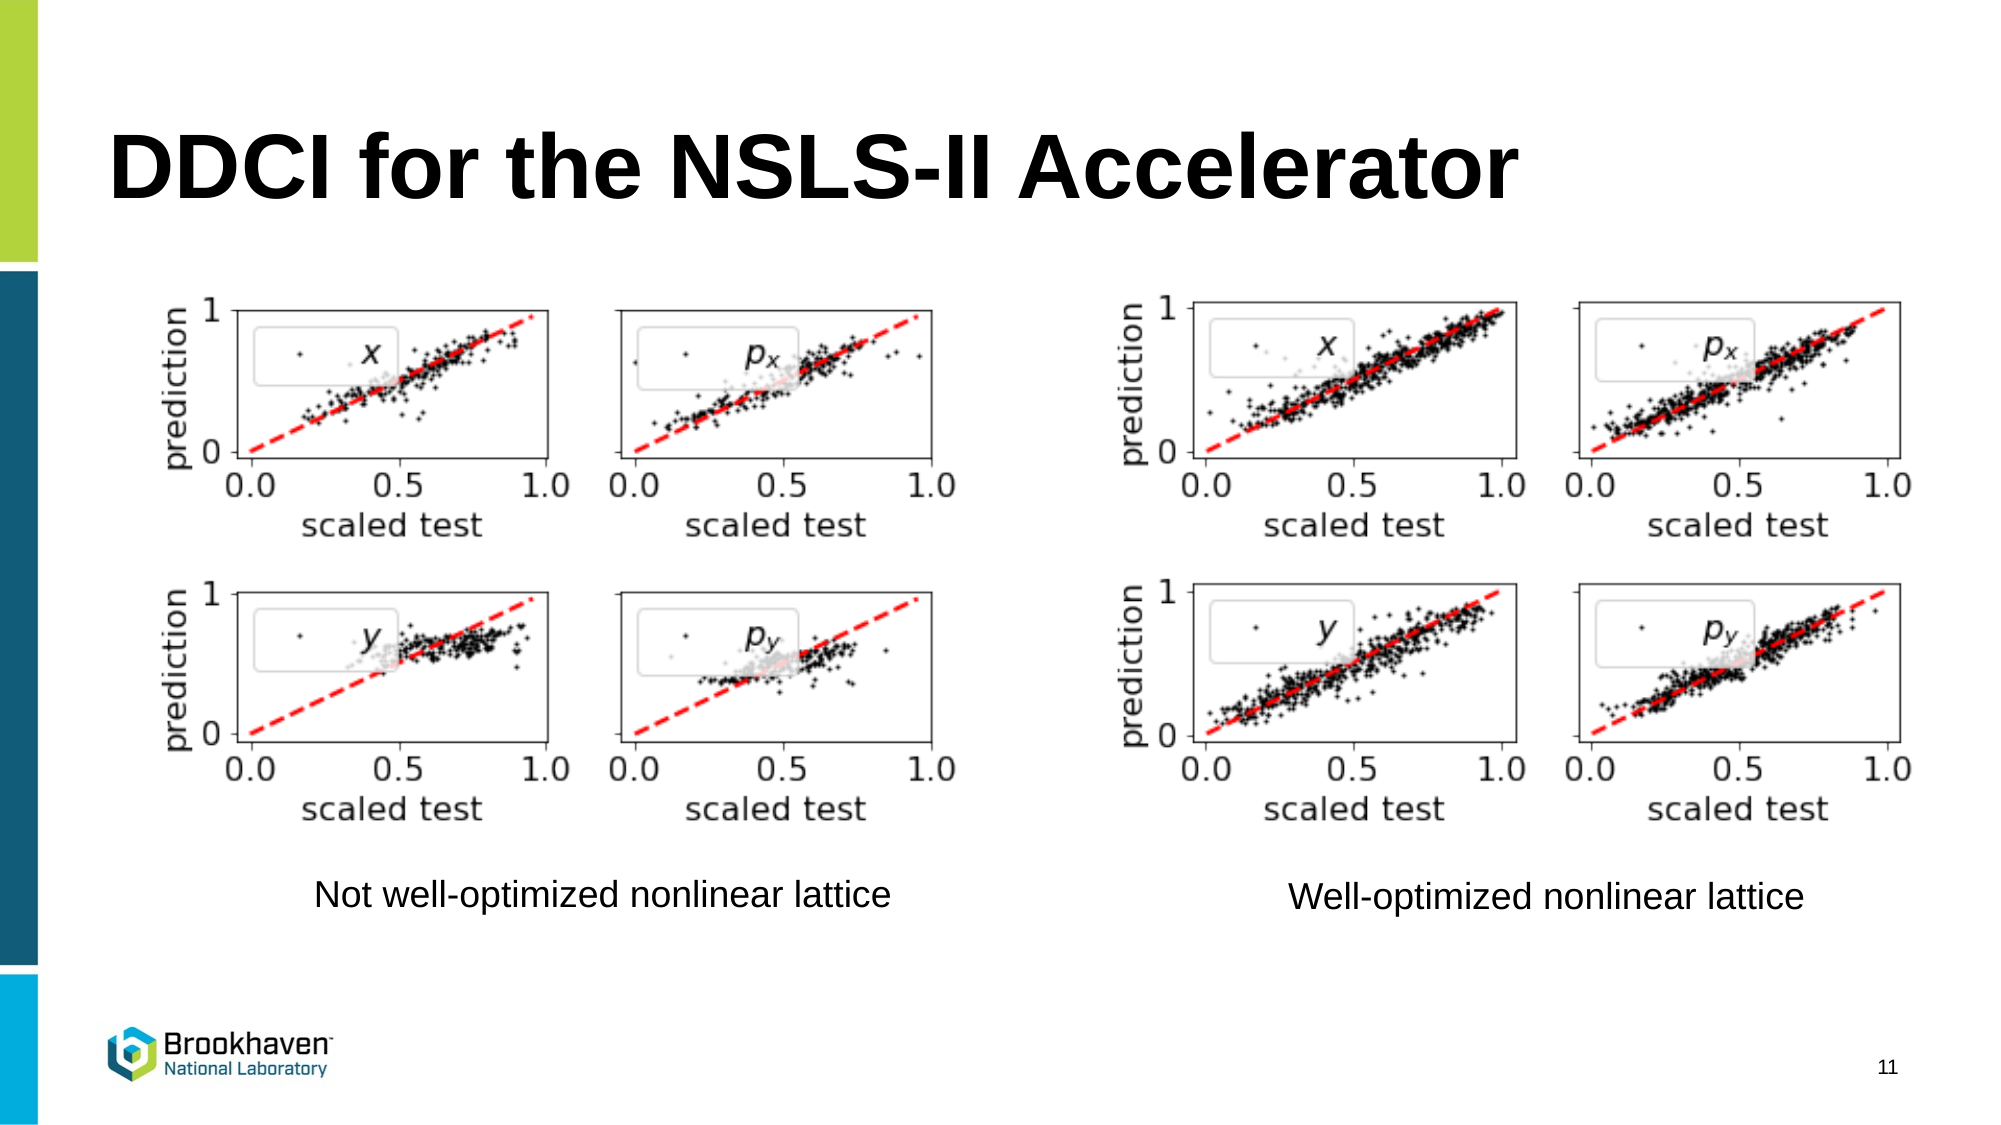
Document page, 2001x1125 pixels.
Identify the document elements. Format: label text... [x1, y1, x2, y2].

title DDCI for the NSLS-II Accelerator [93, 59, 1571, 278]
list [93, 262, 994, 863]
picture [0, 0, 2001, 1125]
text_box Well-optimized nonlinear lattice [1273, 864, 1836, 925]
text_box Not well-optimized nonlinear lattice [299, 863, 907, 923]
slide_number 11 [1835, 1036, 1907, 1097]
